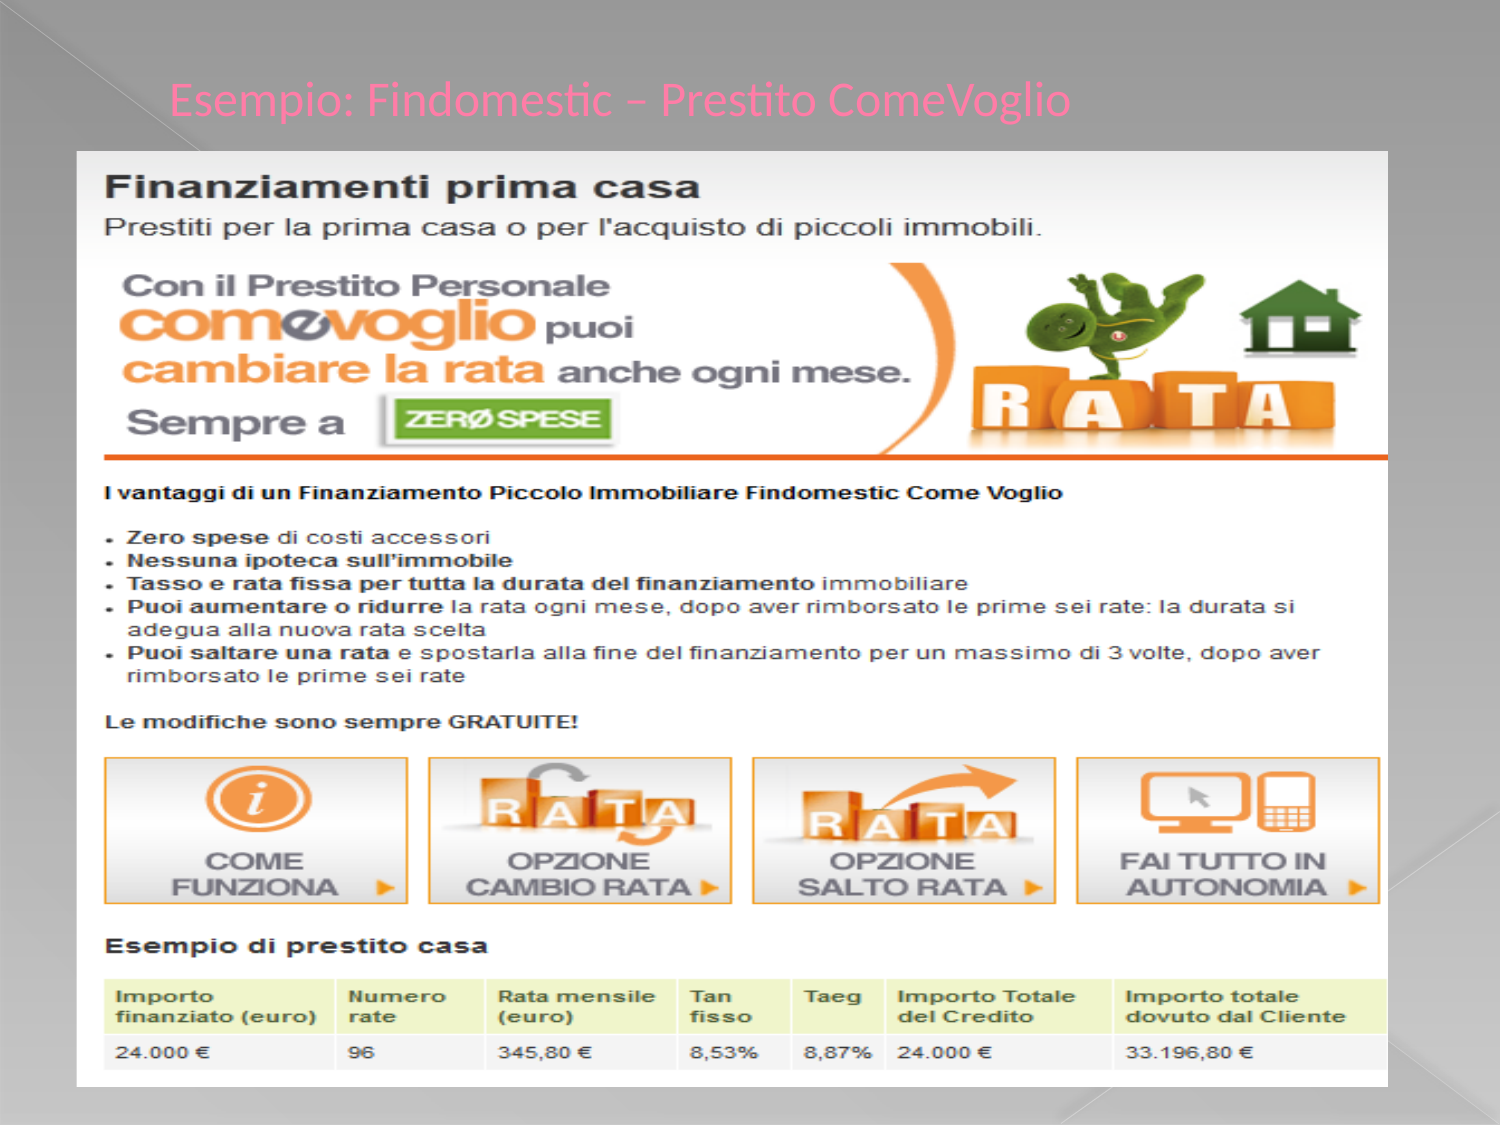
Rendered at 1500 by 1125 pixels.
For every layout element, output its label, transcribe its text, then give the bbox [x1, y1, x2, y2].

title Esempio: Findomestic – Prestito ComeVoglio [75, 43, 1425, 149]
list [76, 151, 1389, 1088]
